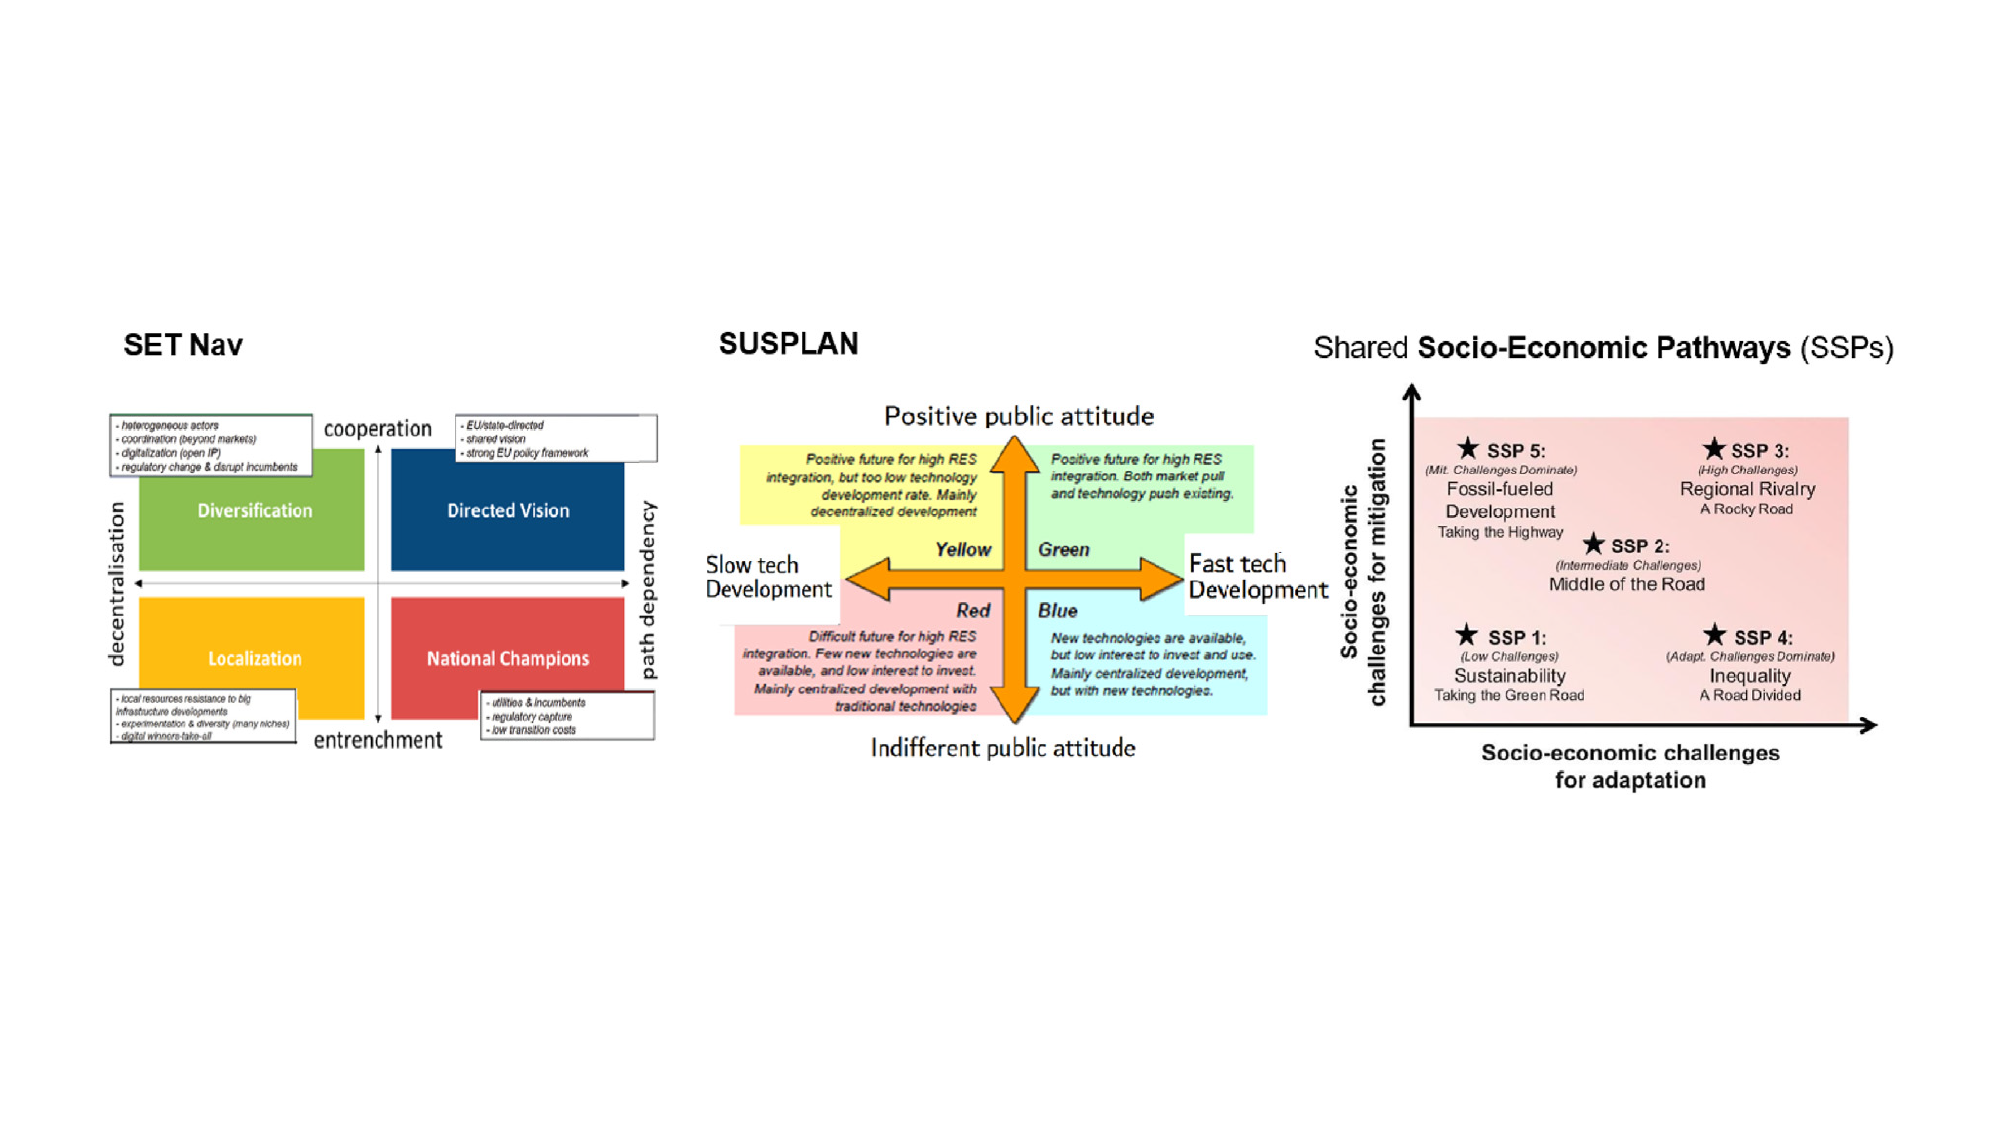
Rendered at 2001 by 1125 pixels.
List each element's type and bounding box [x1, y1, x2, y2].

list [105, 329, 1895, 795]
